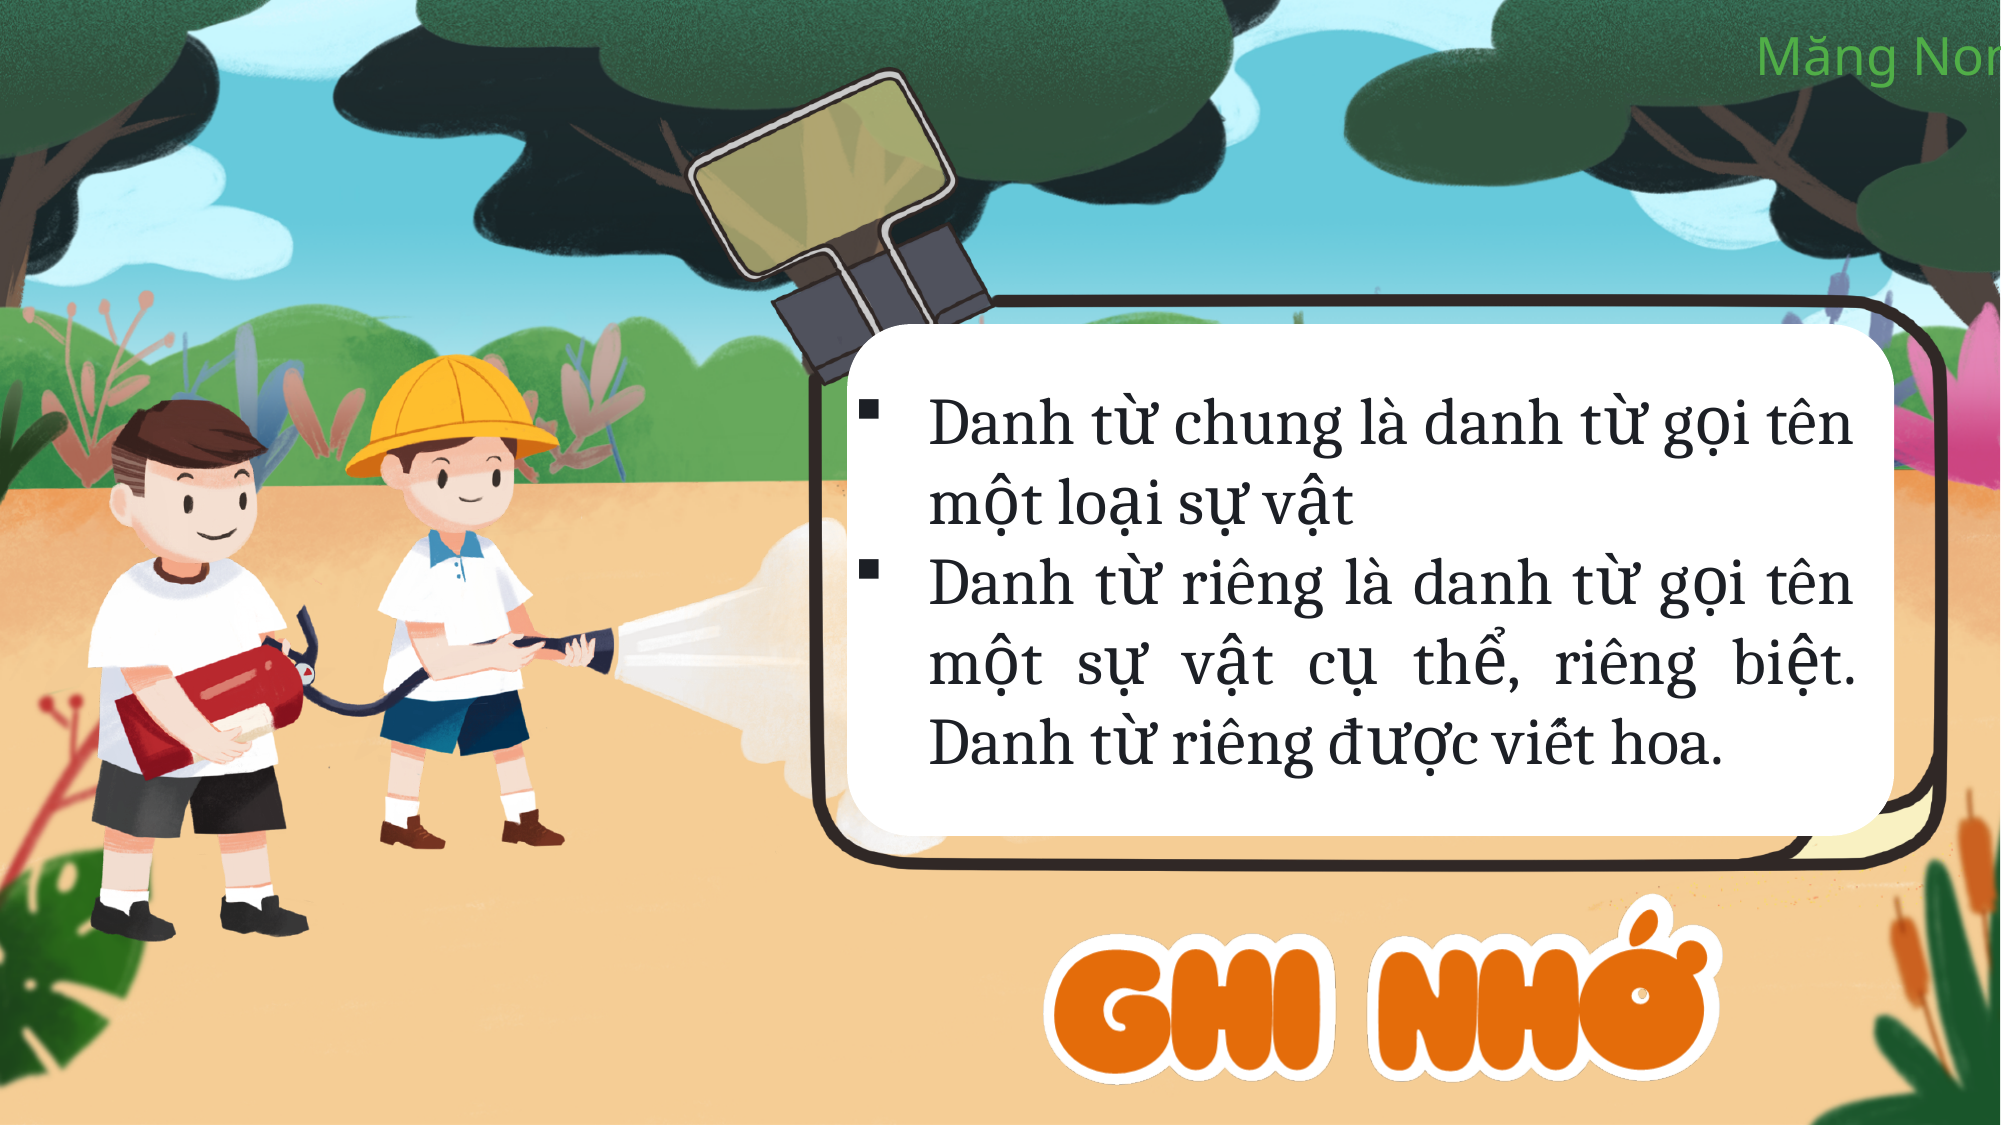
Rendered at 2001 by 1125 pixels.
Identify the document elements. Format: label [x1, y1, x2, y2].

picture [0, 0, 2001, 1125]
text_box [679, 0, 2000, 914]
